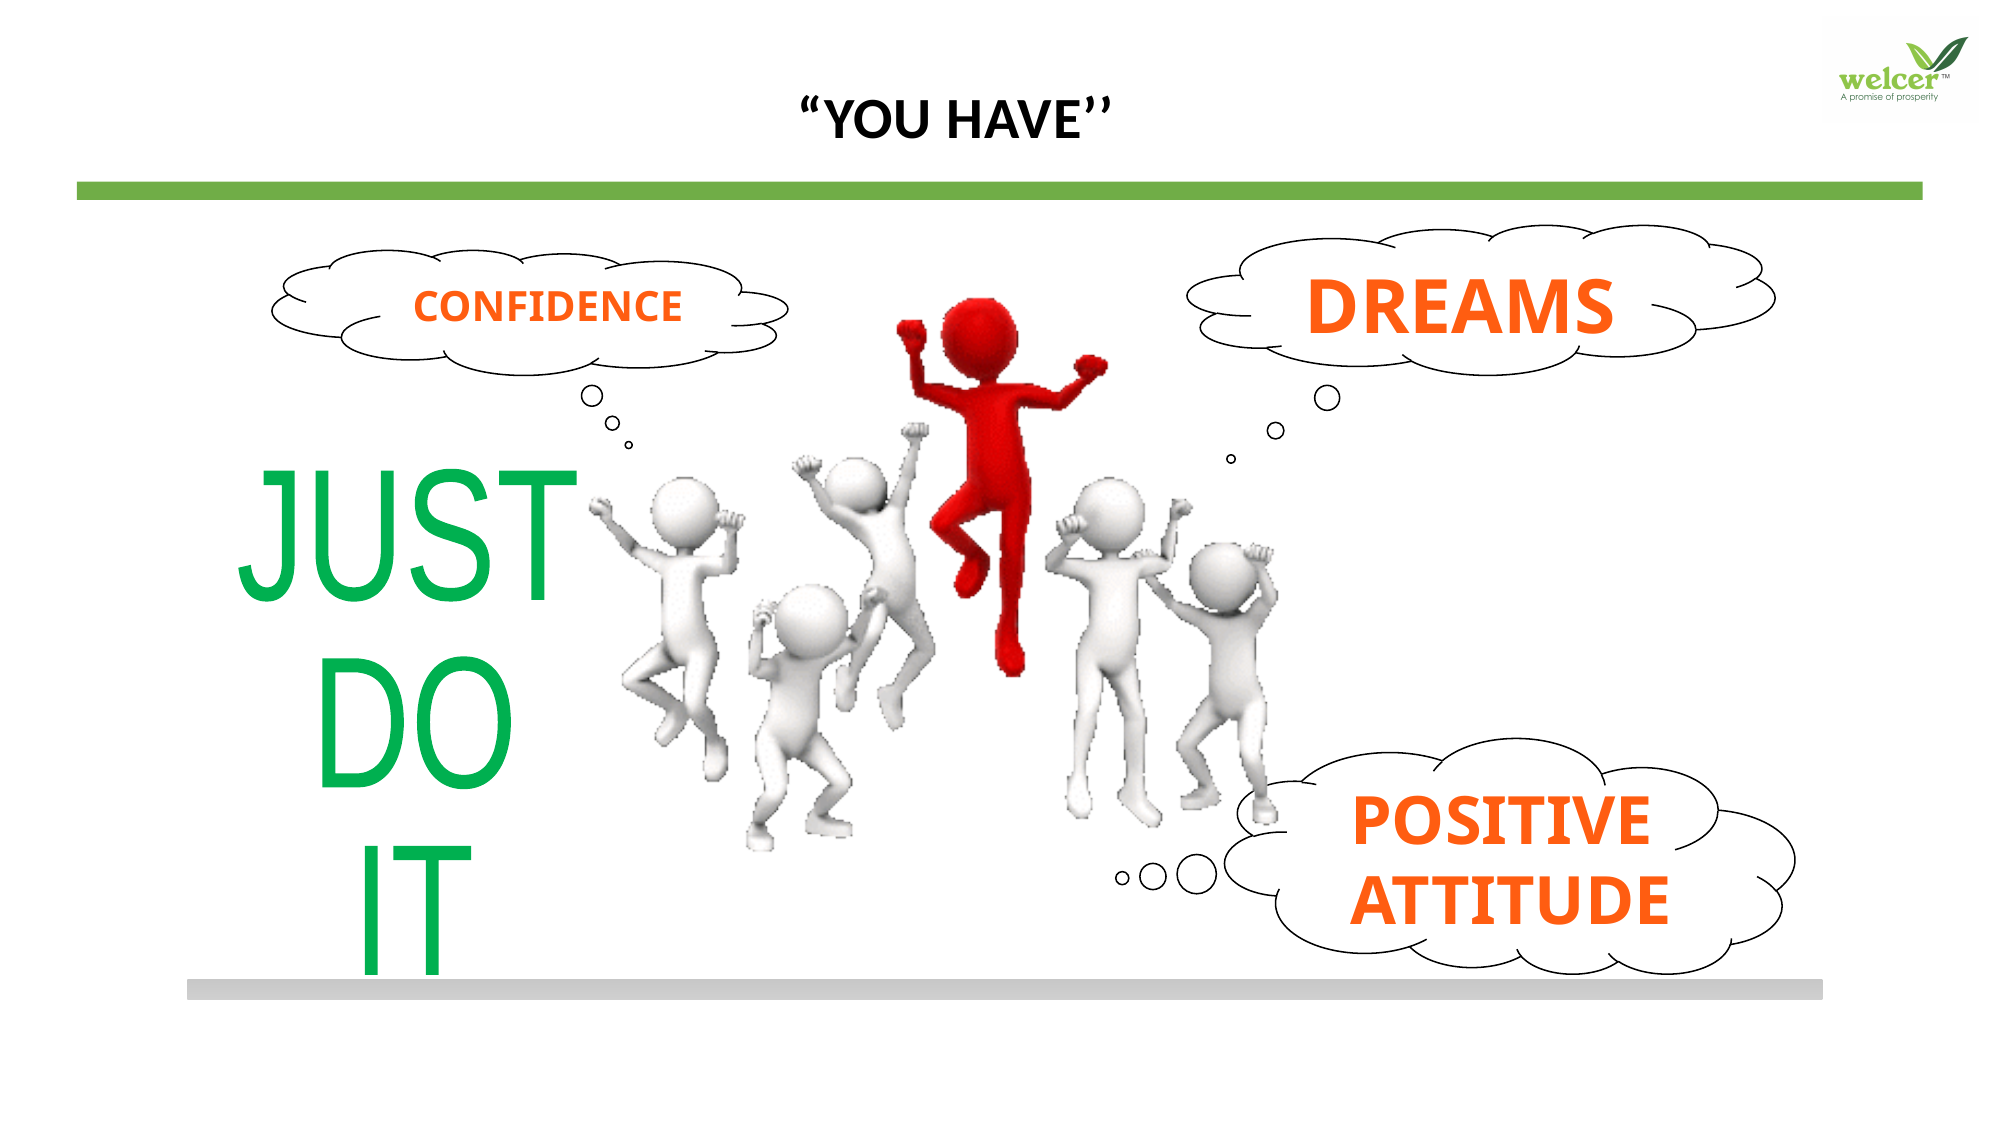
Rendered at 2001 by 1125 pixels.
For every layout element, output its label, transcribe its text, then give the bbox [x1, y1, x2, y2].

text_box [1375, 738, 1597, 767]
text_box CONFIDENCE [271, 250, 537, 376]
text_box [187, 337, 537, 694]
text_box [1375, 949, 1402, 954]
text_box [187, 979, 537, 1000]
text_box “YOU HAVE’’ [782, 72, 1213, 158]
text_box [76, 181, 1923, 200]
picture [1822, 16, 1979, 123]
text_box DREAMS [1375, 225, 1776, 376]
picture [537, 187, 1375, 1025]
text_box [1375, 979, 1823, 1000]
text_box POSITIVE ATTITUDE [1375, 767, 1888, 949]
text_box [1412, 949, 1729, 975]
